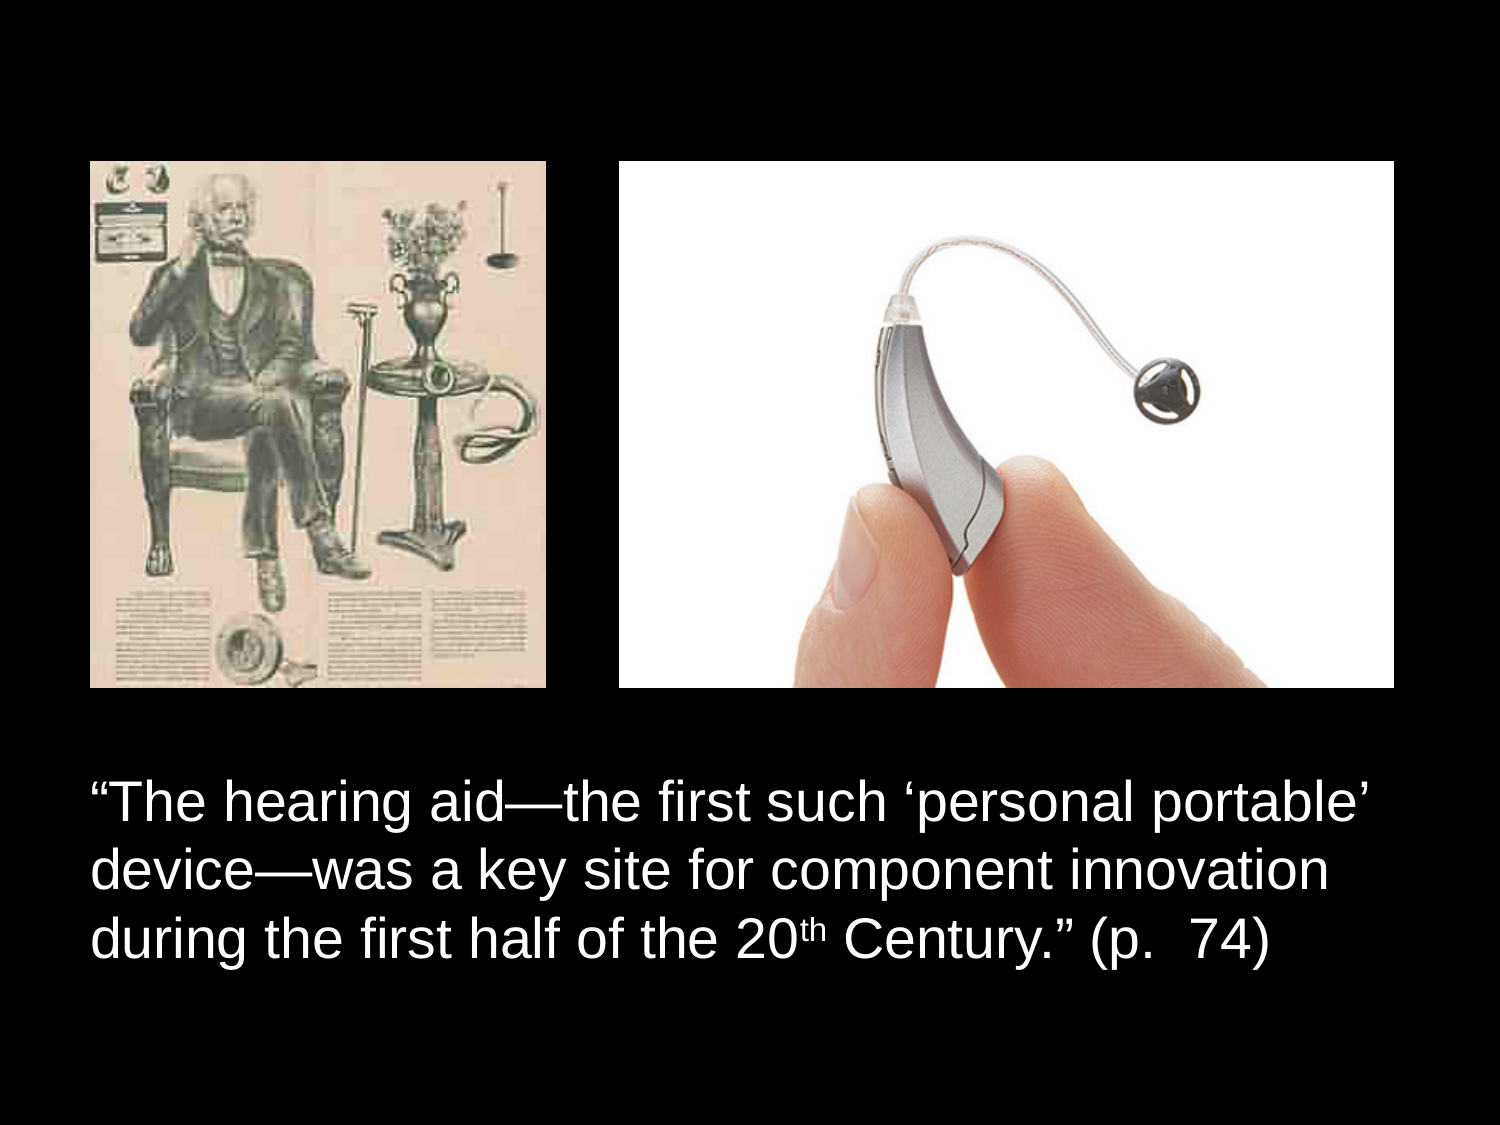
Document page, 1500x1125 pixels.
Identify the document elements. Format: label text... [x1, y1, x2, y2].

list “The hearing aid—the first such ‘personal portable’ device—was a key site for component innovation during the first half of the 20th Century.” (p. 74) [75, 756, 1425, 1012]
picture [619, 161, 1394, 689]
picture [89, 161, 546, 689]
